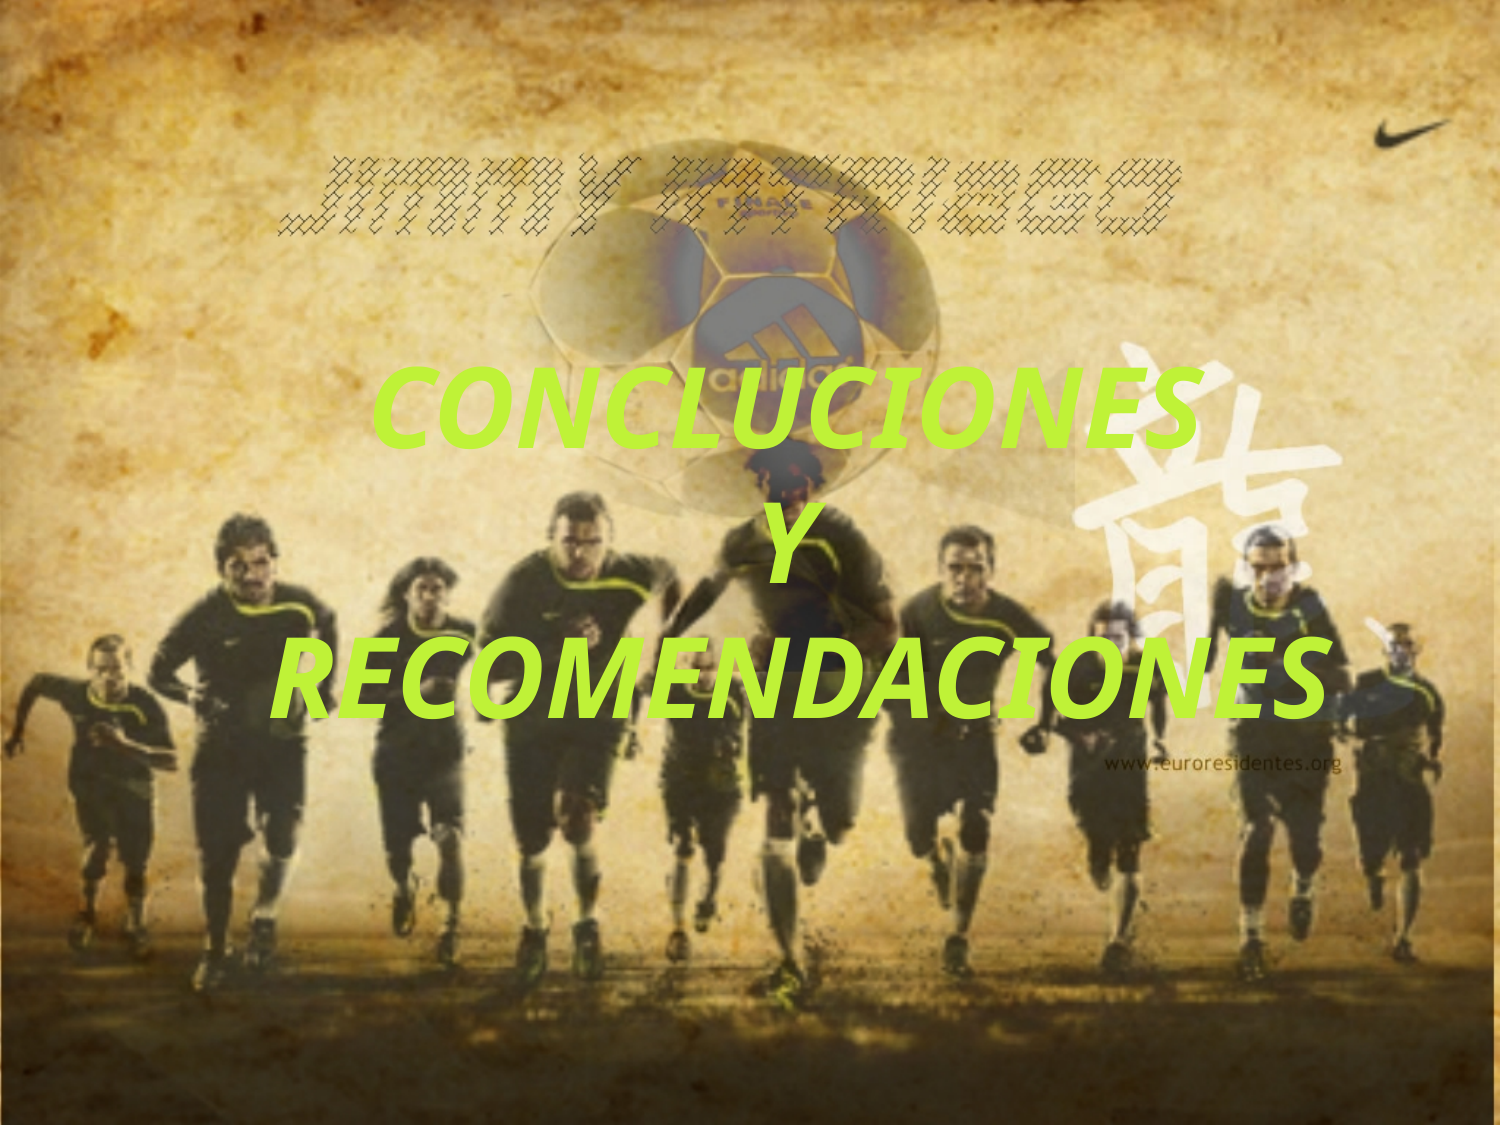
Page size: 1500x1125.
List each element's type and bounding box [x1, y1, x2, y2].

list [0, 0, 1500, 1125]
